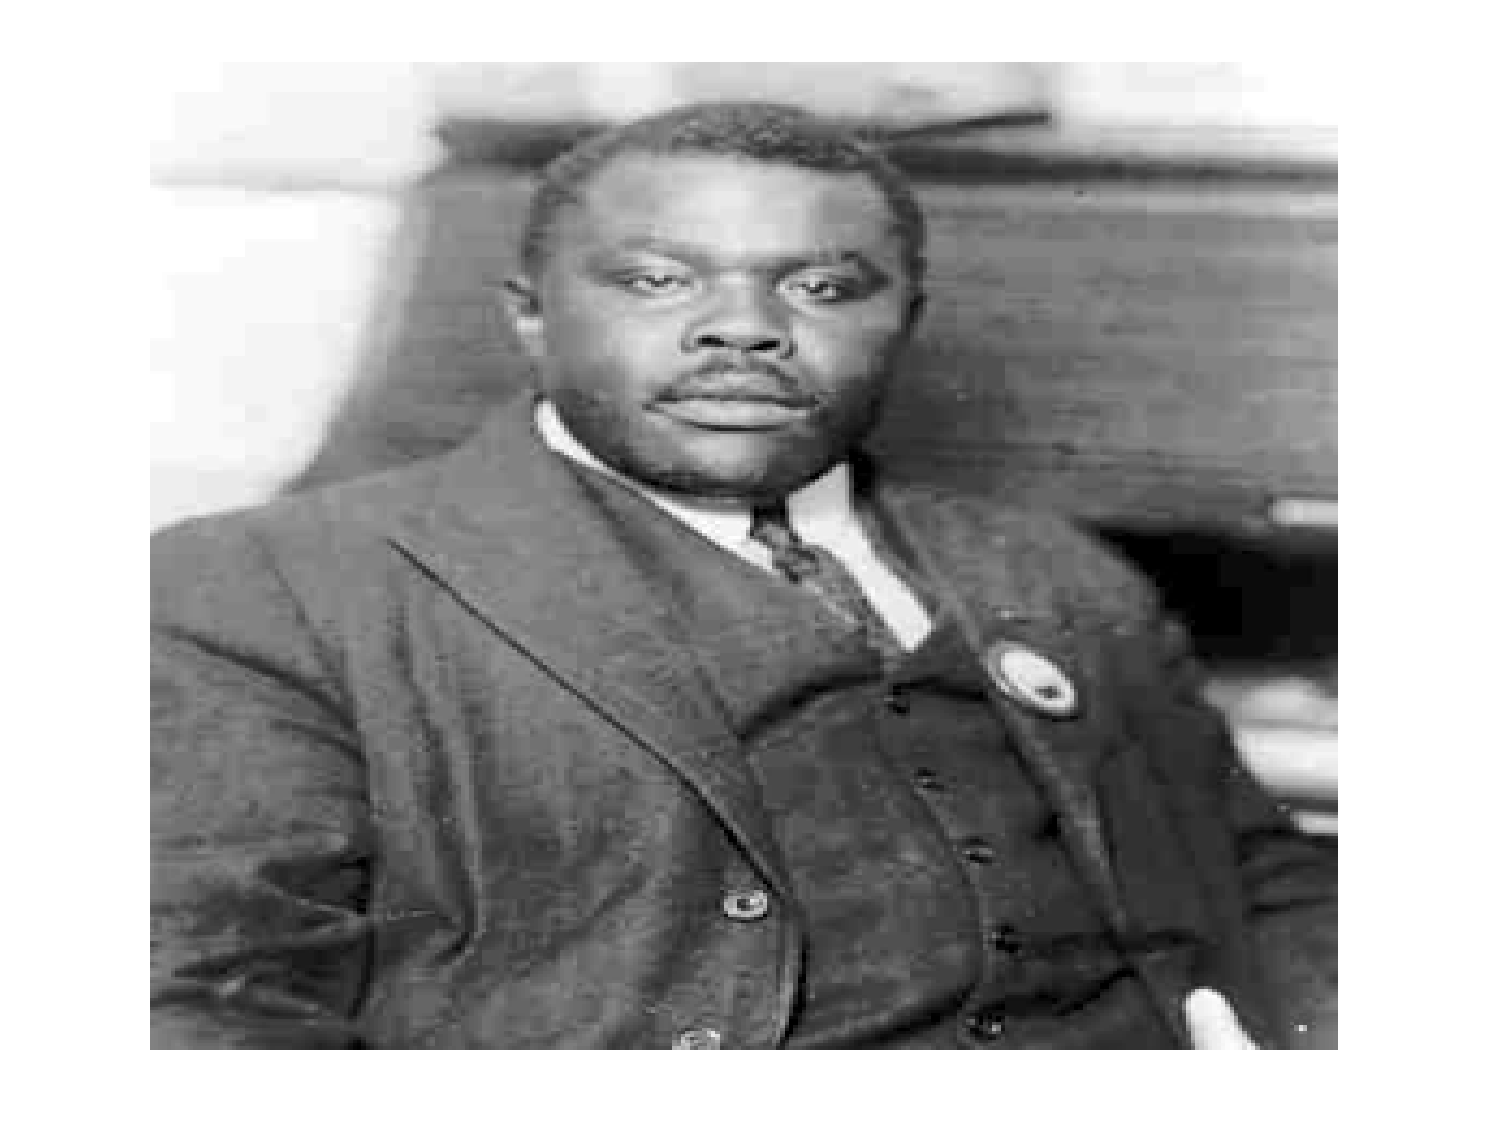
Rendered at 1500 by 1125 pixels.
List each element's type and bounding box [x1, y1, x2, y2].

list [149, 62, 1338, 1051]
